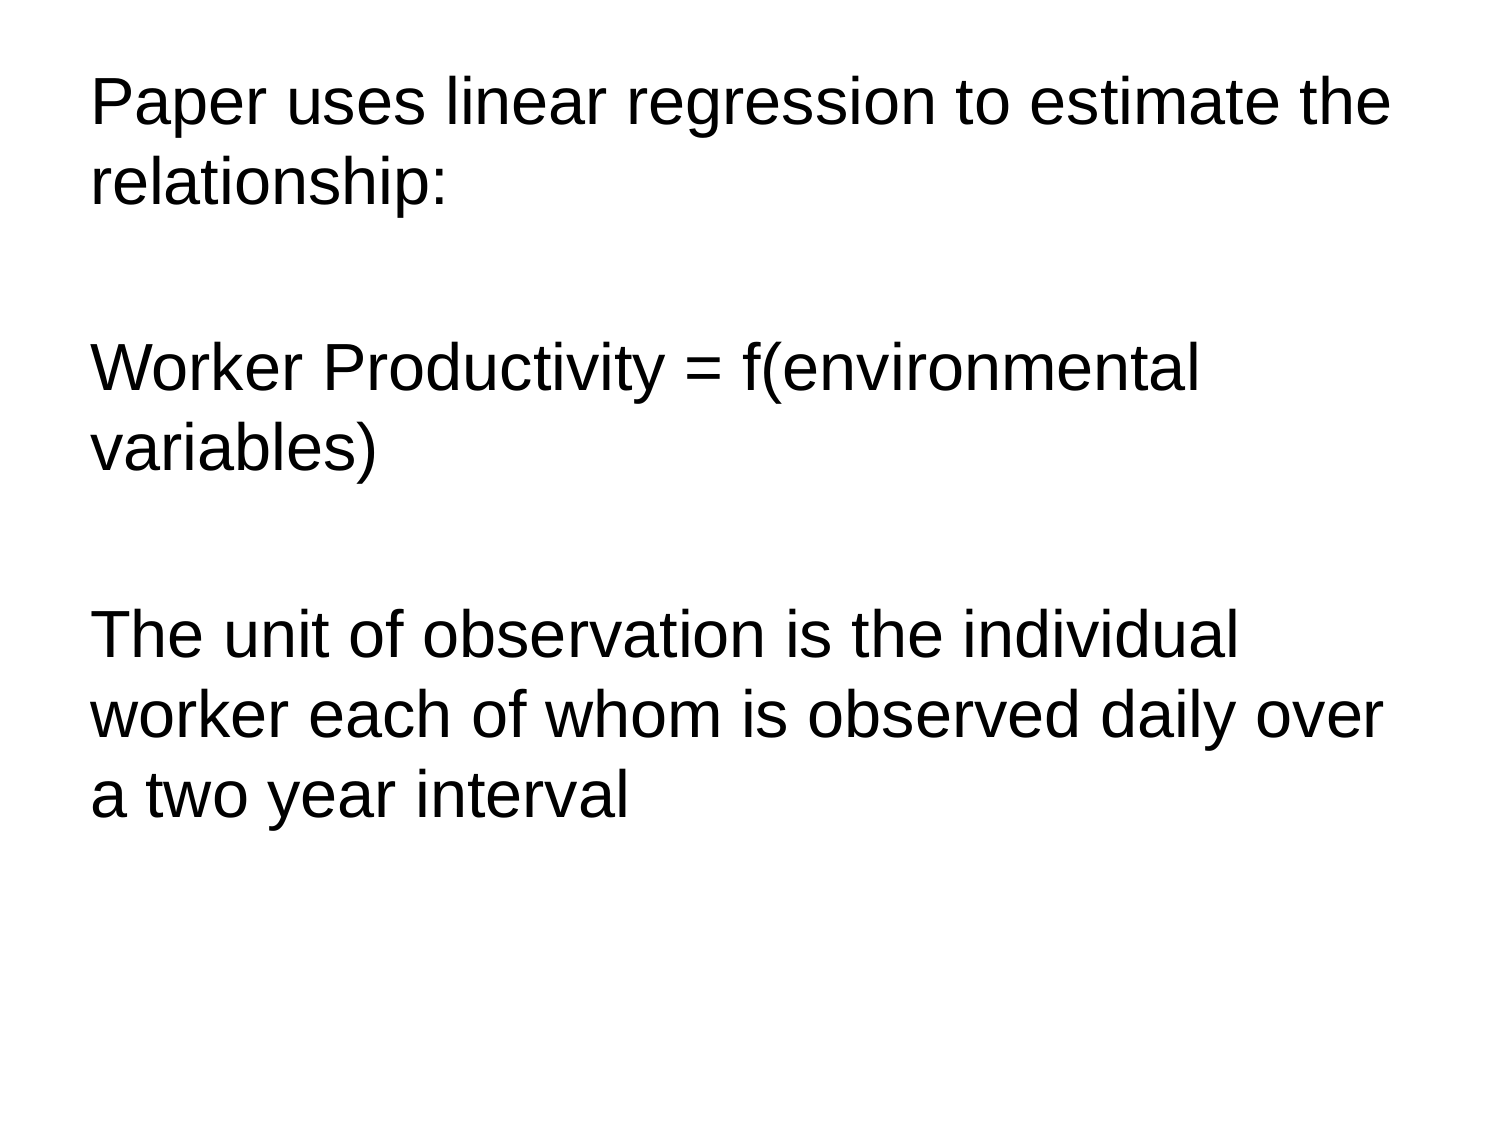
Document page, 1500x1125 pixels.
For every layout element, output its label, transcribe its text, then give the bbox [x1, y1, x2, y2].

list Paper uses linear regression to estimate the relationship: Worker Productivity = f(environmental variables) The unit of observation is the individual worker each of whom is observed daily over a two year interval [75, 50, 1425, 1005]
